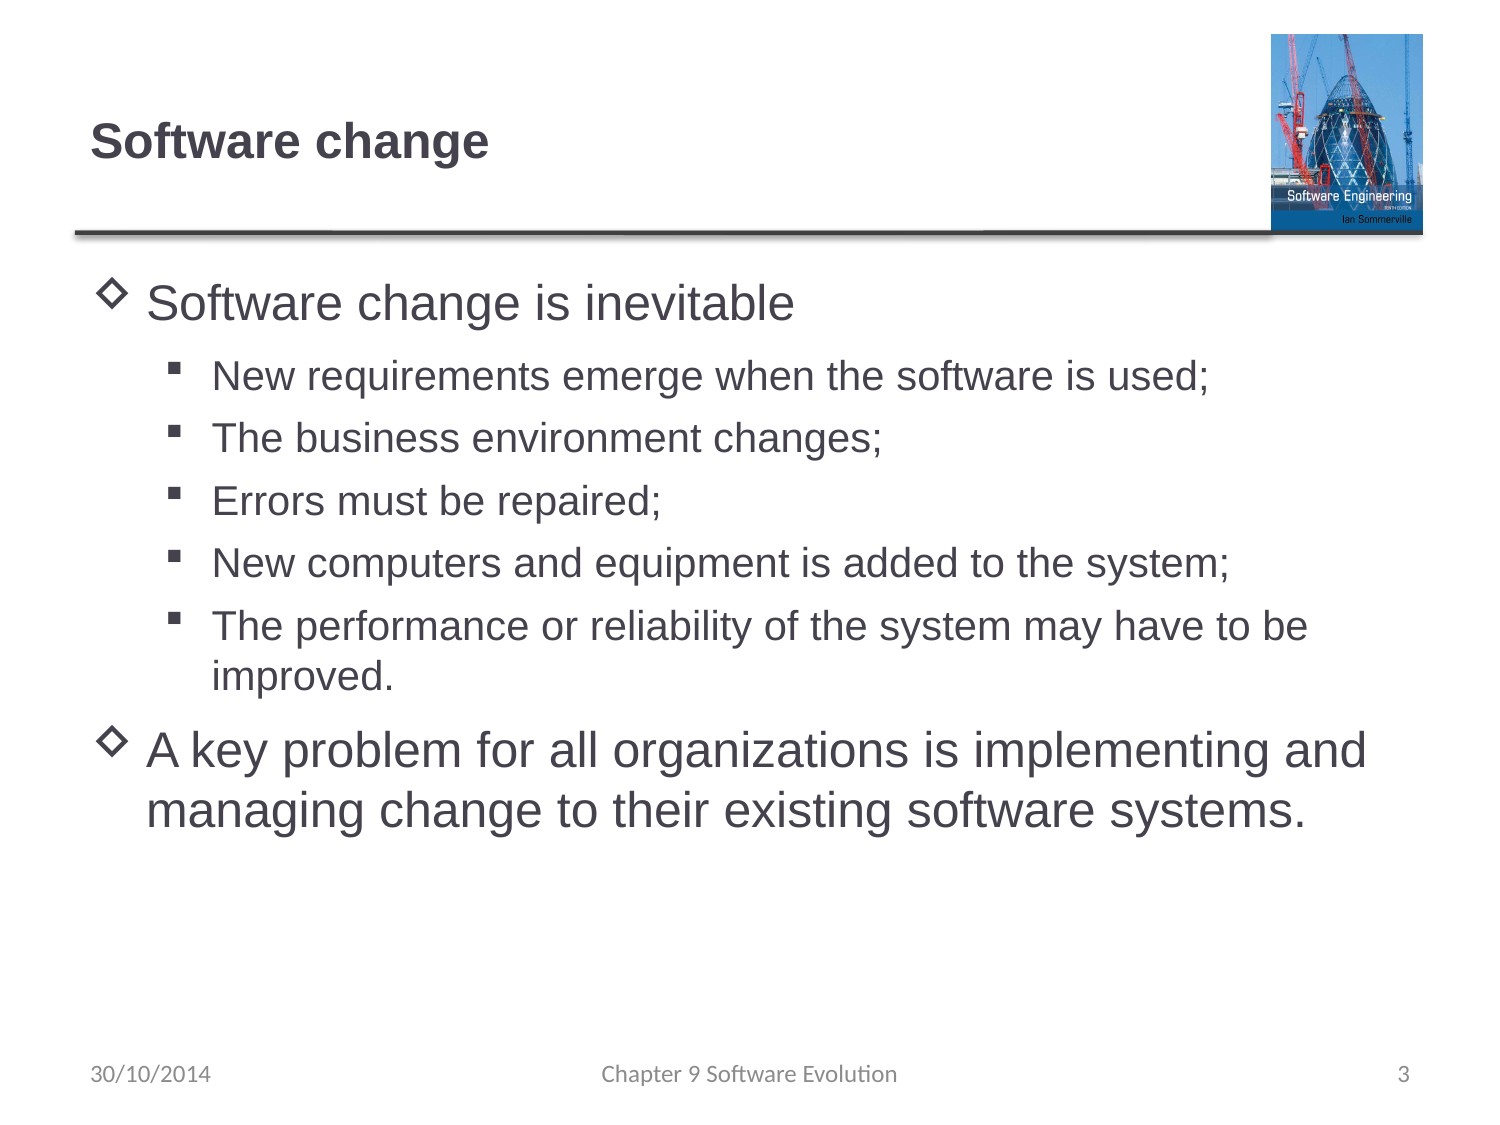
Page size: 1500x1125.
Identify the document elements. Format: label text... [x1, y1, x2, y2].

picture [1271, 34, 1423, 230]
slide_number 3 [1074, 1042, 1425, 1103]
list Software change is inevitable New requirements emerge when the software is used; The business environment changes; Errors must be repaired; New computers and equipment is added to the system; The performance or reliability of the system may have to be improved. A key problem for all organizations is implementing and managing change to their existing software systems. [75, 262, 1425, 1005]
footer Chapter 9 Software Evolution [512, 1042, 988, 1103]
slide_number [75, 1042, 425, 1103]
title Software change [74, 44, 1272, 233]
